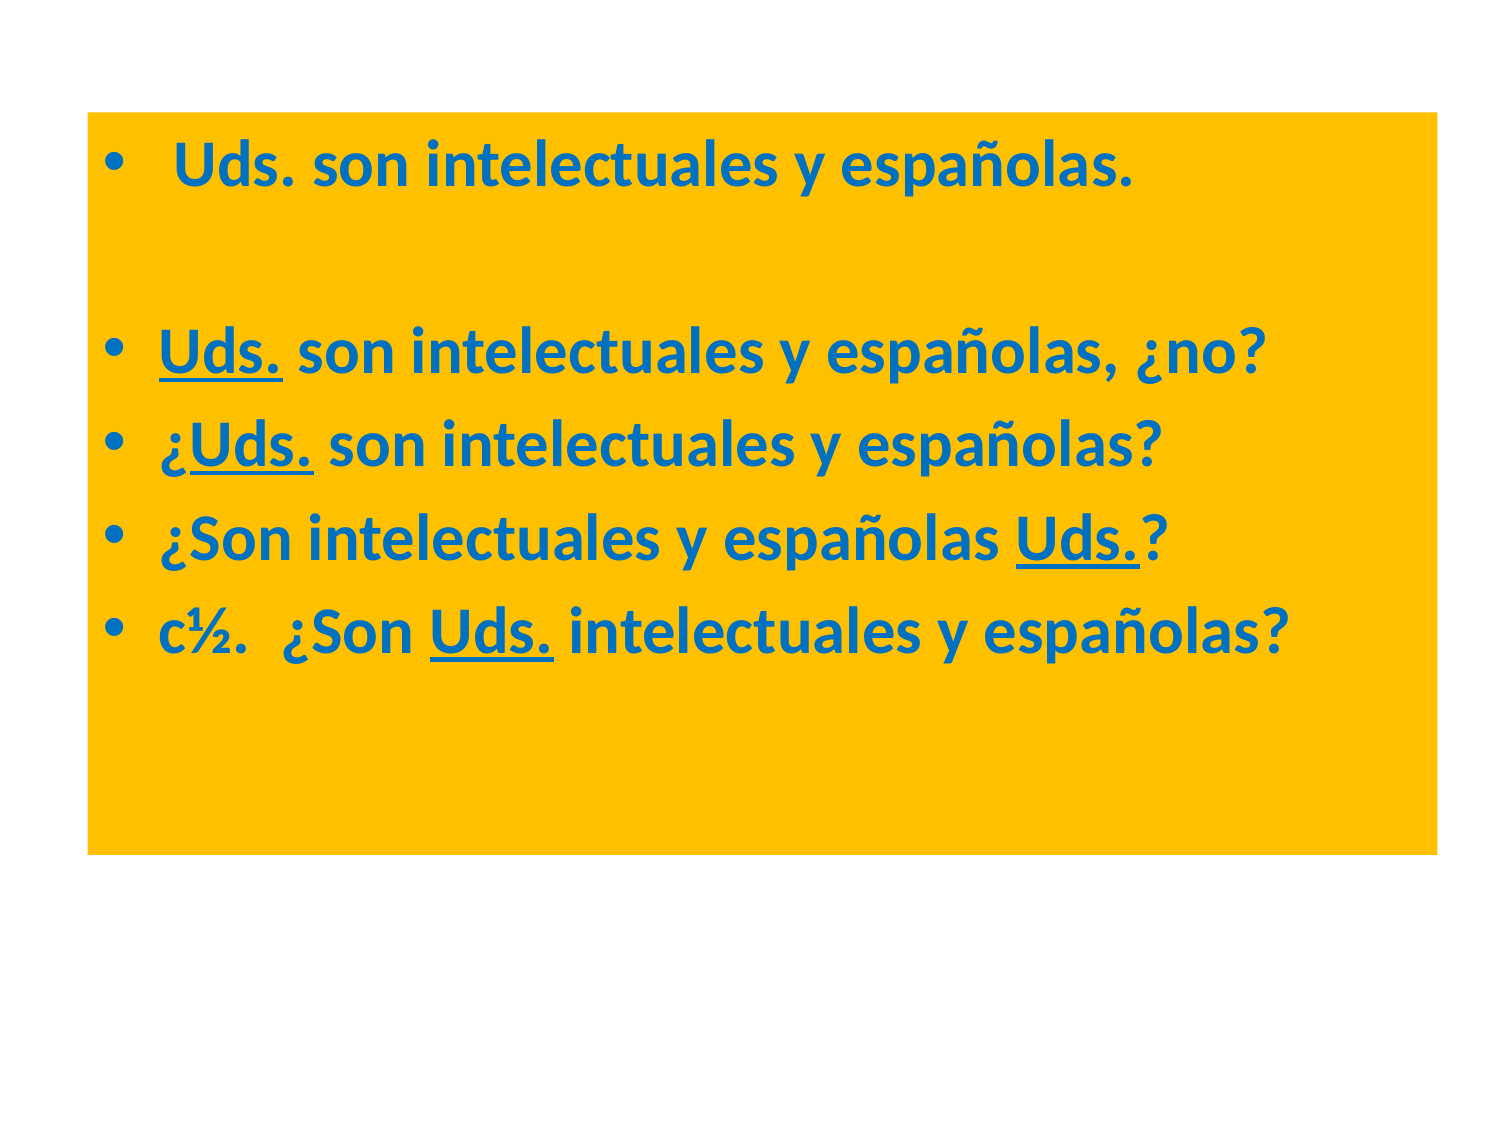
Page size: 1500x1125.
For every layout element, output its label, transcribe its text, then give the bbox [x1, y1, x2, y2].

list Uds. son intelectuales y españolas. Uds. son intelectuales y españolas, ¿no? ¿Uds. son intelectuales y españolas? ¿Son intelectuales y españolas Uds.? c½. ¿Son Uds. intelectuales y españolas? [87, 112, 1438, 855]
